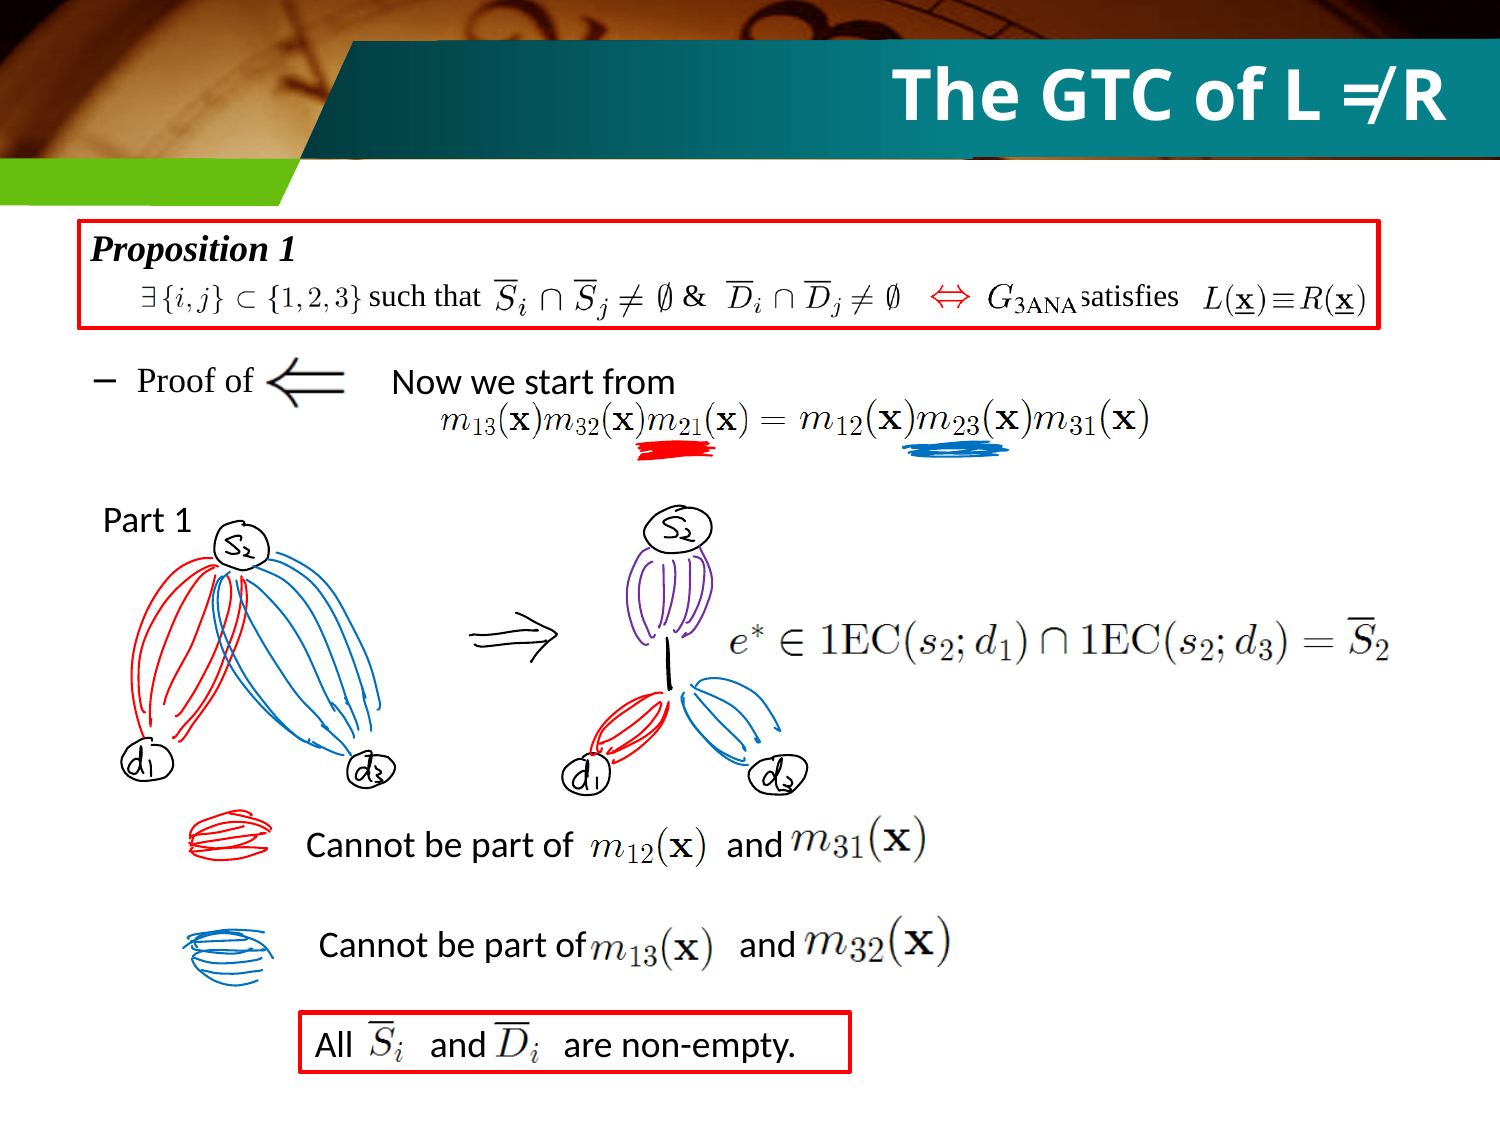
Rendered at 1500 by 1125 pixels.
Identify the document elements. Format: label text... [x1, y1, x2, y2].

picture [723, 278, 901, 320]
title The GTC of L ≠ R [387, 42, 1463, 155]
picture [983, 280, 1082, 318]
picture [262, 349, 351, 414]
picture [364, 1016, 407, 1067]
picture [437, 399, 790, 441]
picture [491, 277, 676, 321]
text_box All and are non-empty. [298, 1010, 852, 1074]
picture [796, 396, 1154, 443]
text_box Proof of [0, 350, 413, 475]
text_box Part 1 [88, 487, 208, 548]
picture [928, 281, 972, 311]
text_box Now we start from [376, 349, 700, 410]
text_box [77, 219, 1381, 330]
picture [1199, 284, 1367, 317]
picture [0, 0, 1500, 158]
picture [724, 612, 1393, 669]
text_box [287, 812, 932, 874]
picture [137, 282, 362, 316]
picture [587, 924, 719, 974]
list Proposition 1 such that & satisfies [75, 216, 1425, 352]
picture [799, 912, 957, 971]
picture [490, 1017, 543, 1068]
text_box Cannot be part of and [303, 912, 797, 973]
